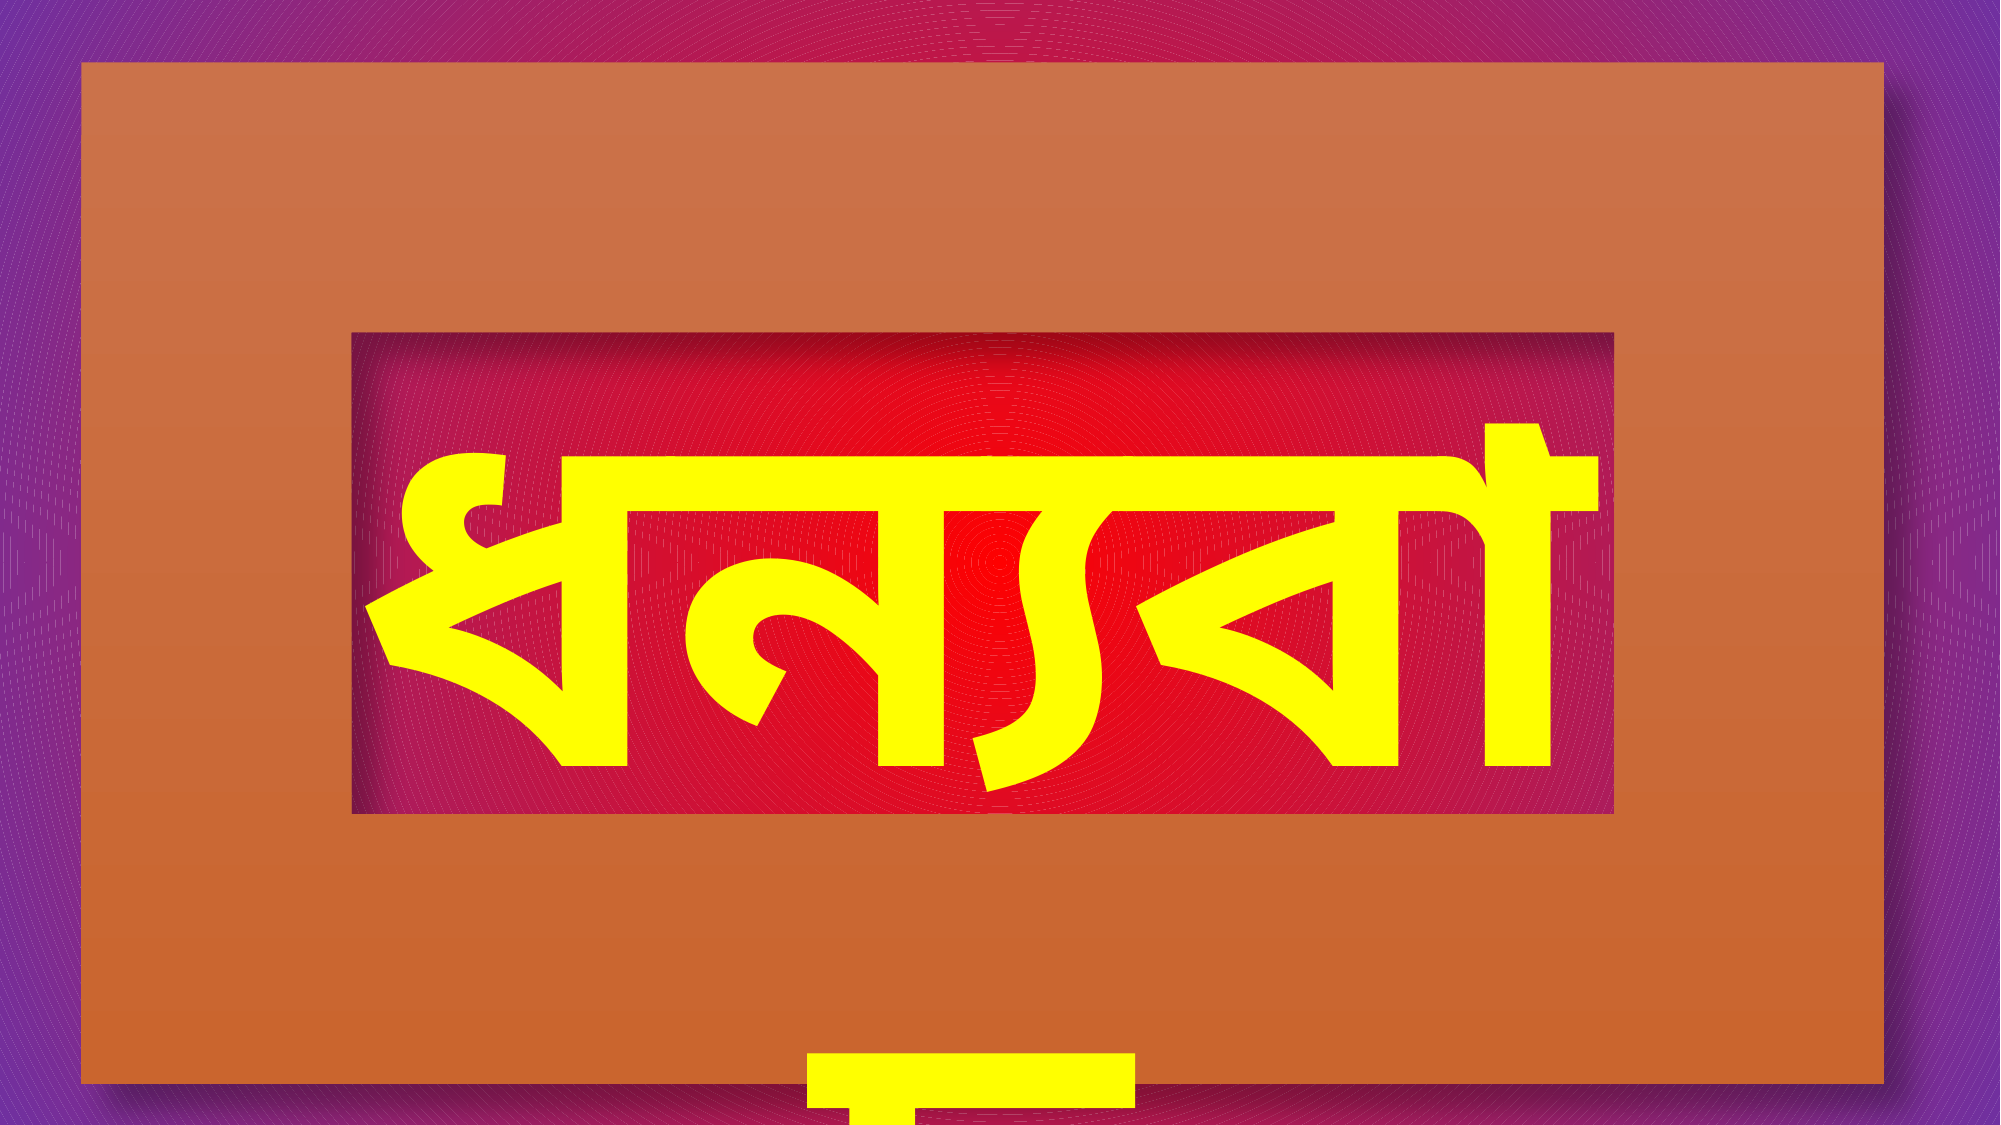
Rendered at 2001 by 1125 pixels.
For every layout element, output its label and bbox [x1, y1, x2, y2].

text_box [81, 62, 1885, 1085]
